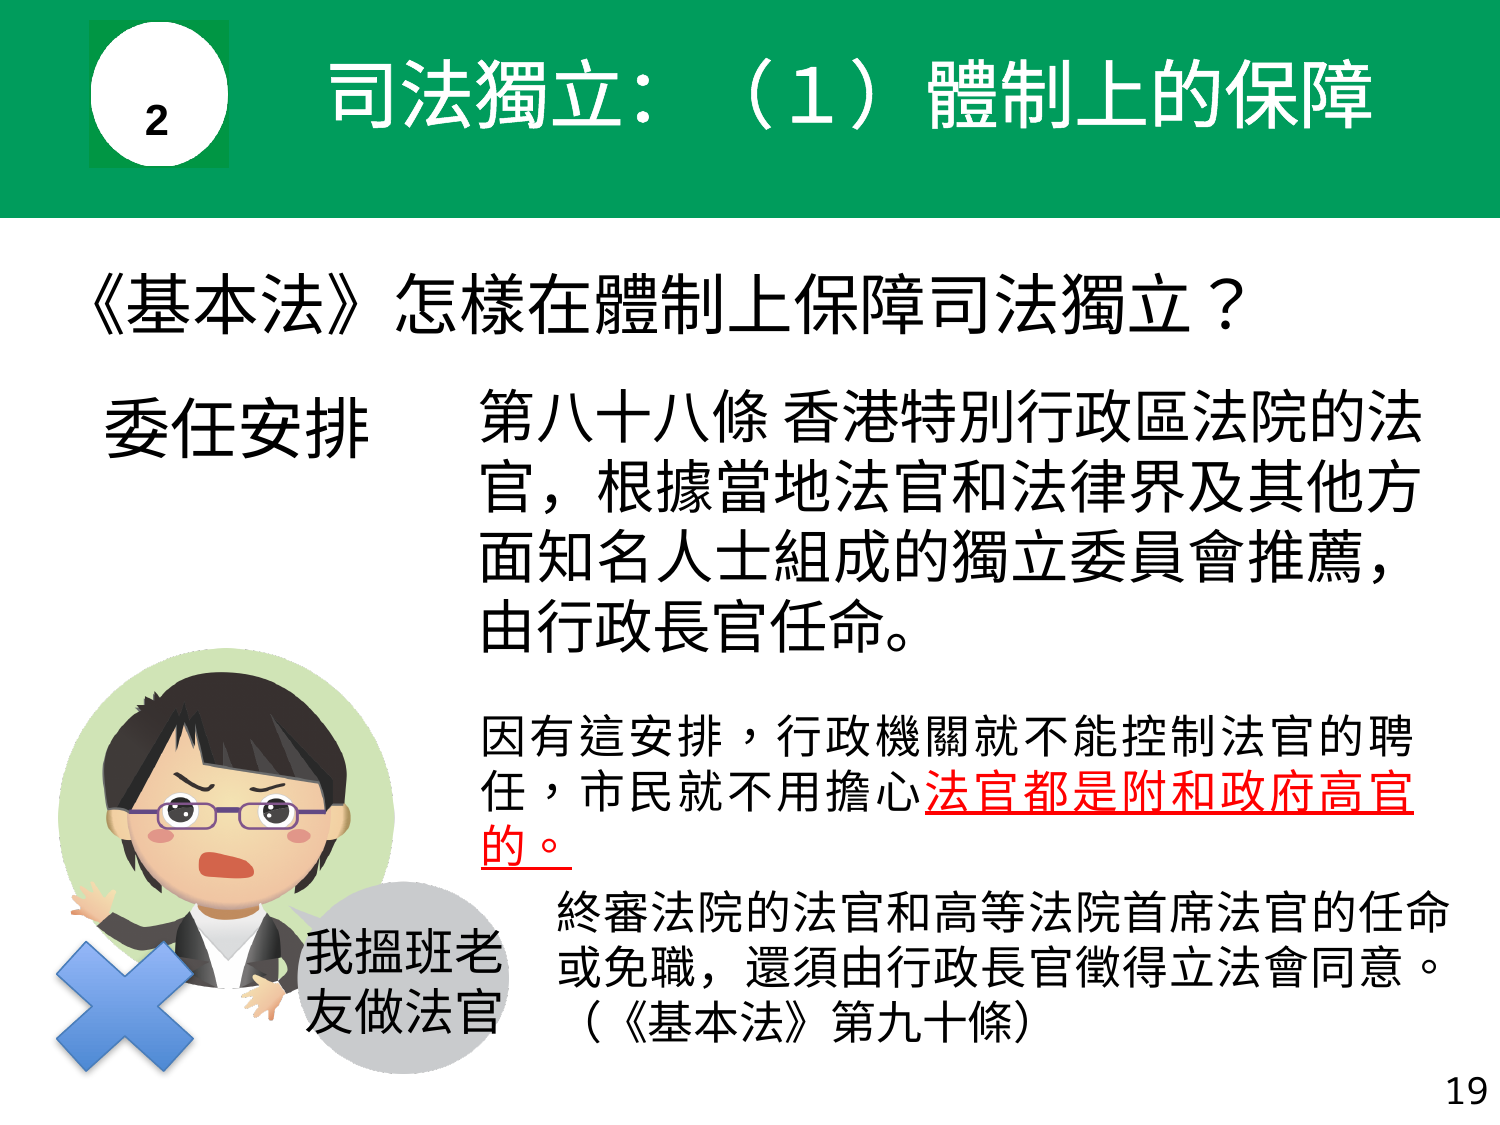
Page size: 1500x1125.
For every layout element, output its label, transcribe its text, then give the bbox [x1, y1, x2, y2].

text_box 19 [1429, 1059, 1500, 1120]
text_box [30, 21, 284, 167]
text_box 終審法院的法官和高等法院首席法官的任命或免職，還須由行政長官徵得立法會同意。 （《基本法》第九十條） [541, 876, 1467, 1056]
text_box 委任安排 [89, 379, 413, 475]
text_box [57, 648, 531, 1075]
picture [0, 0, 1500, 218]
text_box 第八十八條 香港特別行政區法院的法官，根據當地法官和法律界及其他方面知名人士組成的獨立委員會推薦，由行政長官任命。 [463, 372, 1440, 668]
text_box 因有這安排，行政機關就不能控制法官的聘任，市民就不用擔心法官都是附和政府高官的。 [536, 699, 1430, 880]
text_box 《基本法》怎樣在體制上保障司法獨立？ [44, 255, 1456, 351]
